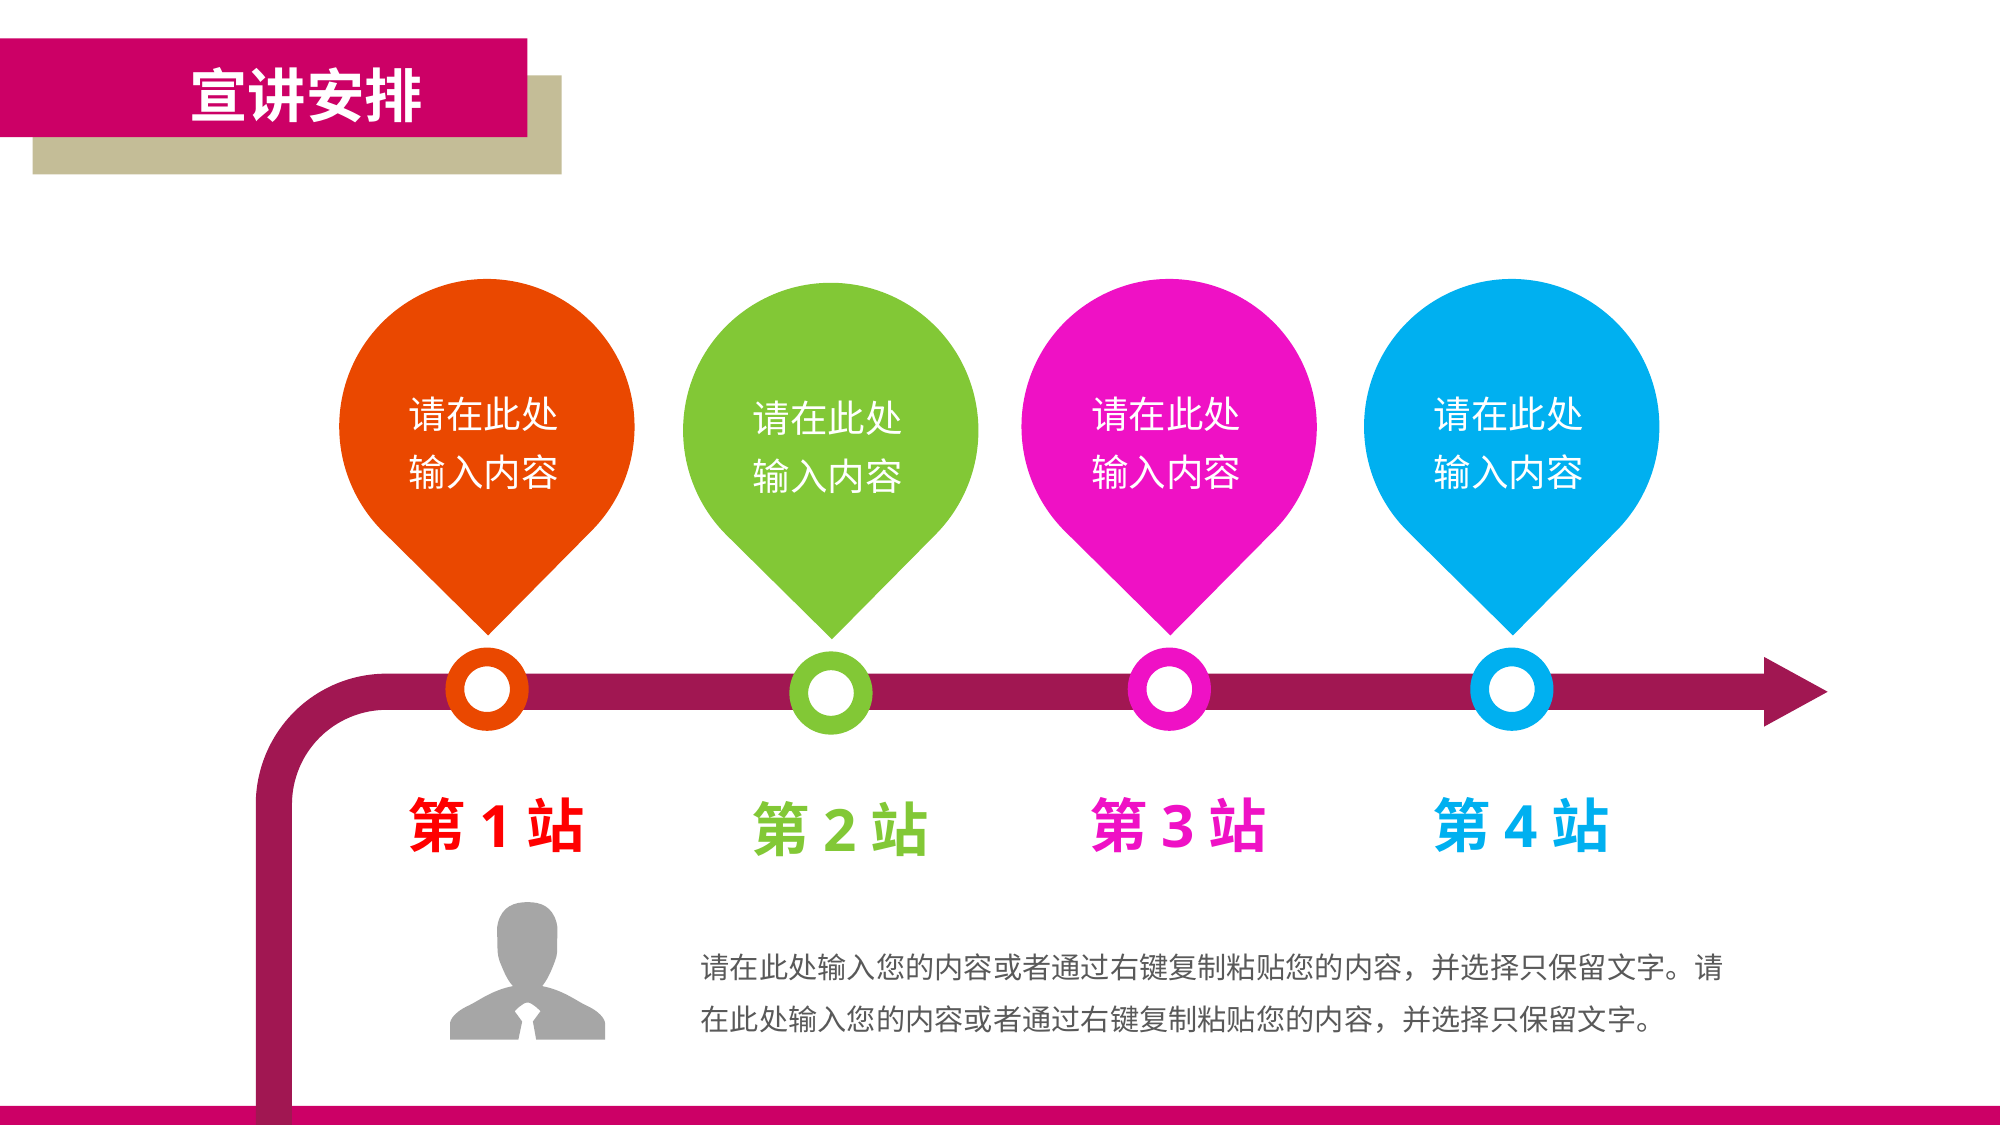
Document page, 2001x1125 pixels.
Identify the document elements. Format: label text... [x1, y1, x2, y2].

text_box [680, 280, 981, 642]
text_box 第4站 [1417, 747, 1628, 867]
text_box 第3站 [1074, 747, 1286, 867]
text_box [1135, 654, 1204, 724]
text_box 请在此处 输入内容 [394, 370, 599, 502]
text_box [1539, 655, 1830, 729]
text_box 请在此处输入您的内容或者通过右键复制粘贴您的内容，并选择只保留文字。请在此处输入您的内容或者通过右键复制粘贴您的内容，并选择只保留文字。 [685, 924, 1767, 1044]
text_box [1361, 276, 1662, 638]
text_box [859, 671, 1142, 712]
text_box [514, 671, 803, 712]
text_box [452, 654, 522, 724]
text_box 宣讲安排 [174, 16, 438, 137]
text_box [253, 671, 460, 1125]
text_box 第2站 [736, 750, 948, 871]
text_box 请在此处 输入内容 [1418, 370, 1624, 502]
text_box 请在此处 输入内容 [1076, 370, 1281, 502]
text_box [796, 658, 866, 728]
text_box [1196, 671, 1485, 712]
text_box [450, 902, 606, 1040]
text_box [1019, 276, 1319, 638]
text_box [1477, 654, 1547, 724]
text_box [337, 276, 637, 638]
text_box 第1站 [392, 747, 604, 867]
text_box 请在此处 输入内容 [737, 373, 943, 506]
